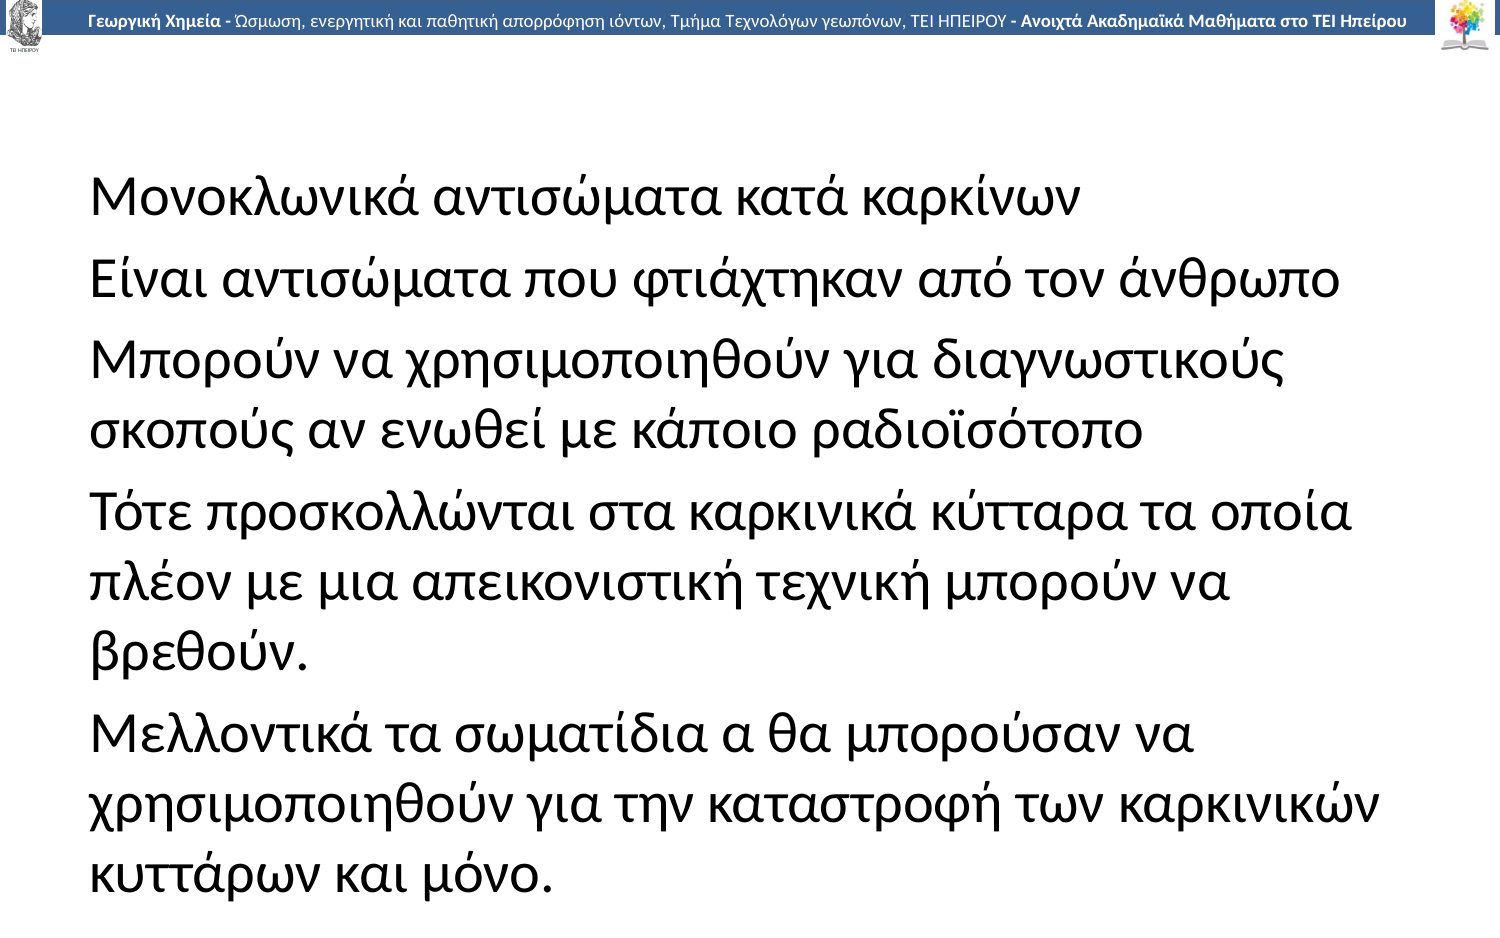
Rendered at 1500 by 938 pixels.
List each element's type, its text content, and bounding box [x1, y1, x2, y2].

text_box Μονοκλωνικά αντισώματα κατά καρκίνων Είναι αντισώματα που φτιάχτηκαν από τον άνθρωπο Μπορούν να χρησιμοποιηθούν για διαγνωστικούς σκοπούς αν ενωθεί με κάποιο ραδιοϊσότοπο Τότε προσκολλώνται στα καρκινικά κύτταρα τα οποία πλέον με μια απεικονιστική τεχνική μπορούν να βρεθούν. Μελλοντικά τα σωματίδια α θα μπορούσαν να χρησιμοποιηθούν για την καταστροφή των καρκινικών κυττάρων και μόνο. [74, 149, 1425, 838]
picture [6, 0, 42, 54]
picture [1435, 0, 1495, 52]
